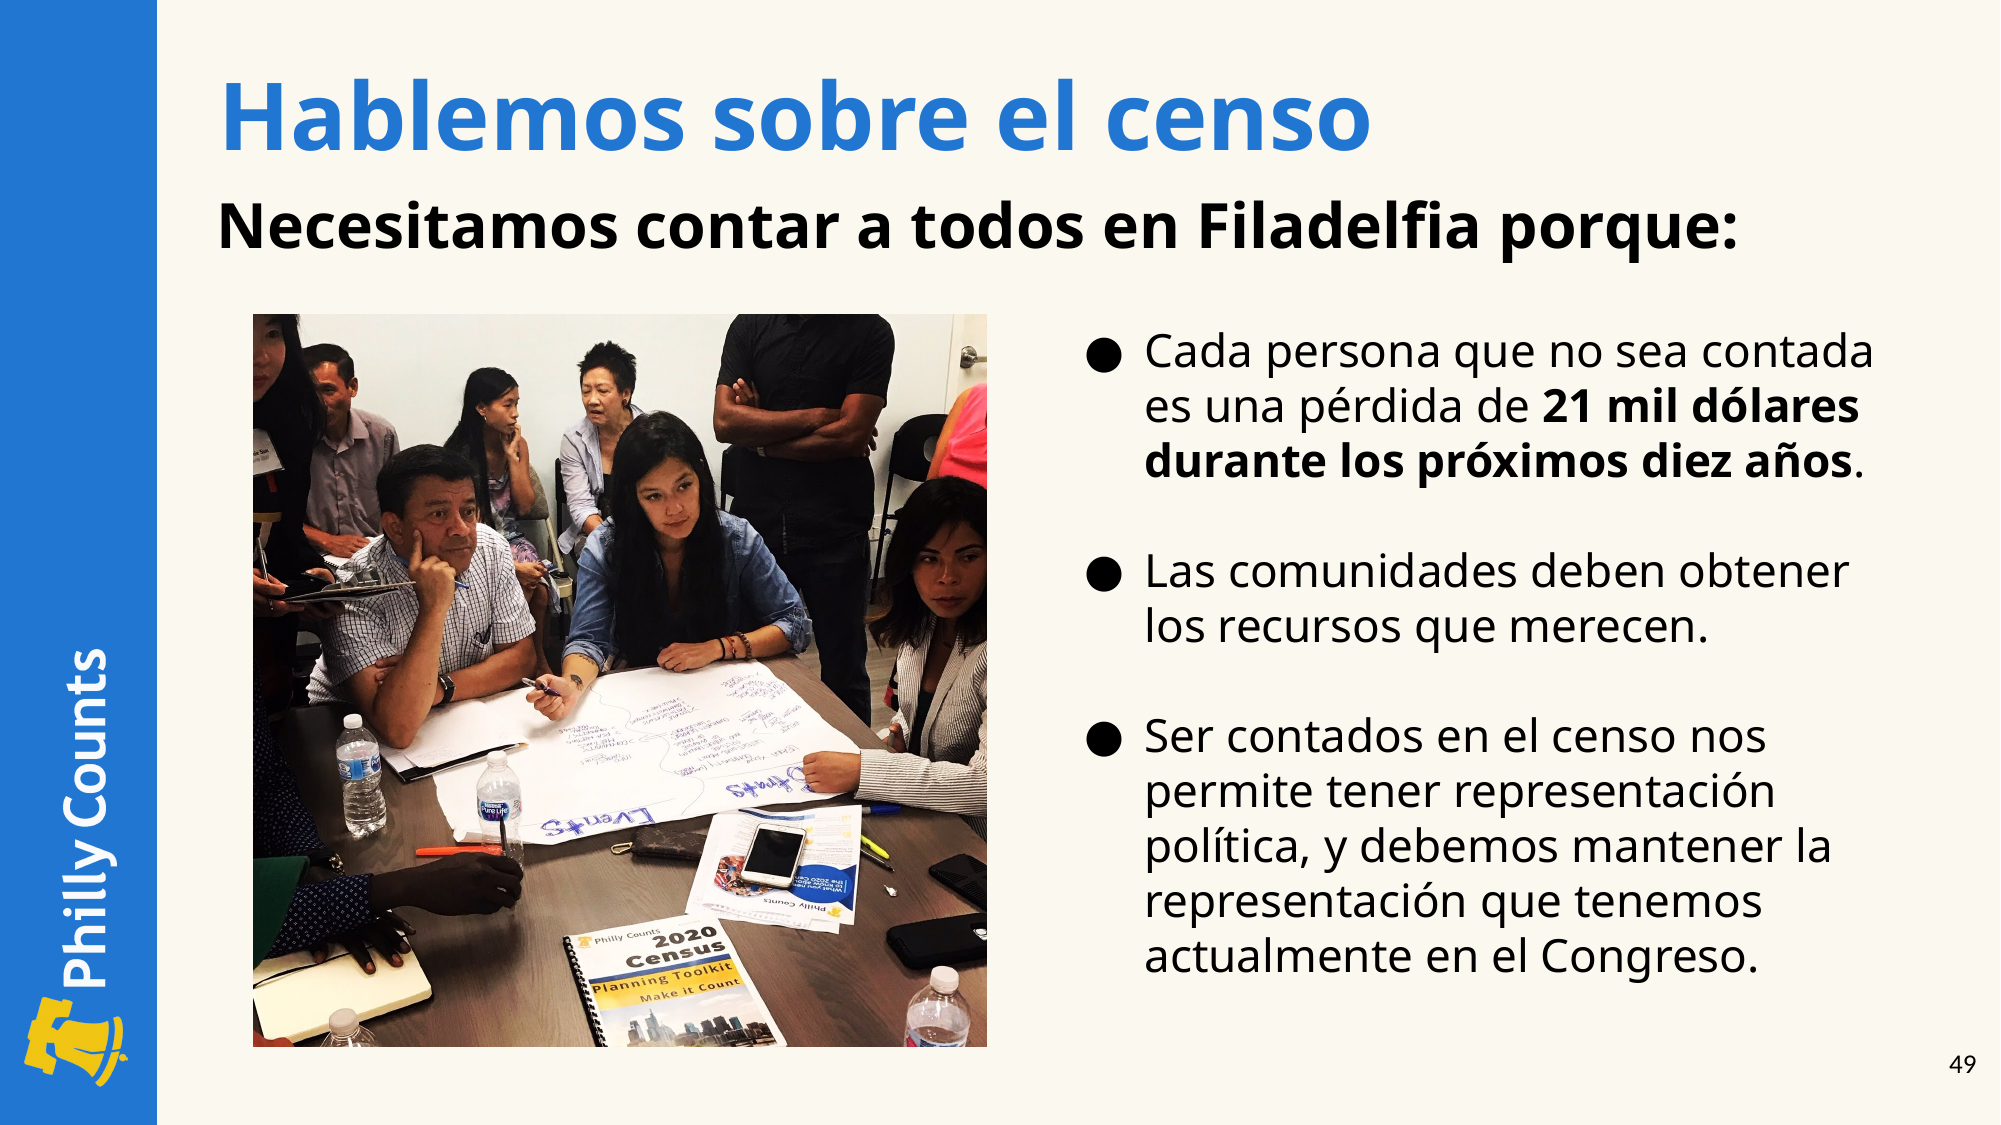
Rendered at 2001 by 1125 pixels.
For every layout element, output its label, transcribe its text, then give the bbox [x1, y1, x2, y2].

picture [25, 642, 128, 1089]
text_box Cada persona que no sea contada es una pérdida de 21 mil dólares durante los próximos diez años. Las comunidades deben obtener los recursos que merecen. Ser contados en el censo nos permite tener representación política, y debemos mantener la representación que tenemos actualmente en el Congreso. [1054, 314, 1898, 1034]
text_box Necesitamos contar a todos en Filadelfia porque: [201, 178, 1772, 268]
picture [253, 314, 987, 1048]
text_box Hablemos sobre el censo [203, 49, 2000, 222]
slide_number ‹#› [1871, 1038, 1992, 1125]
